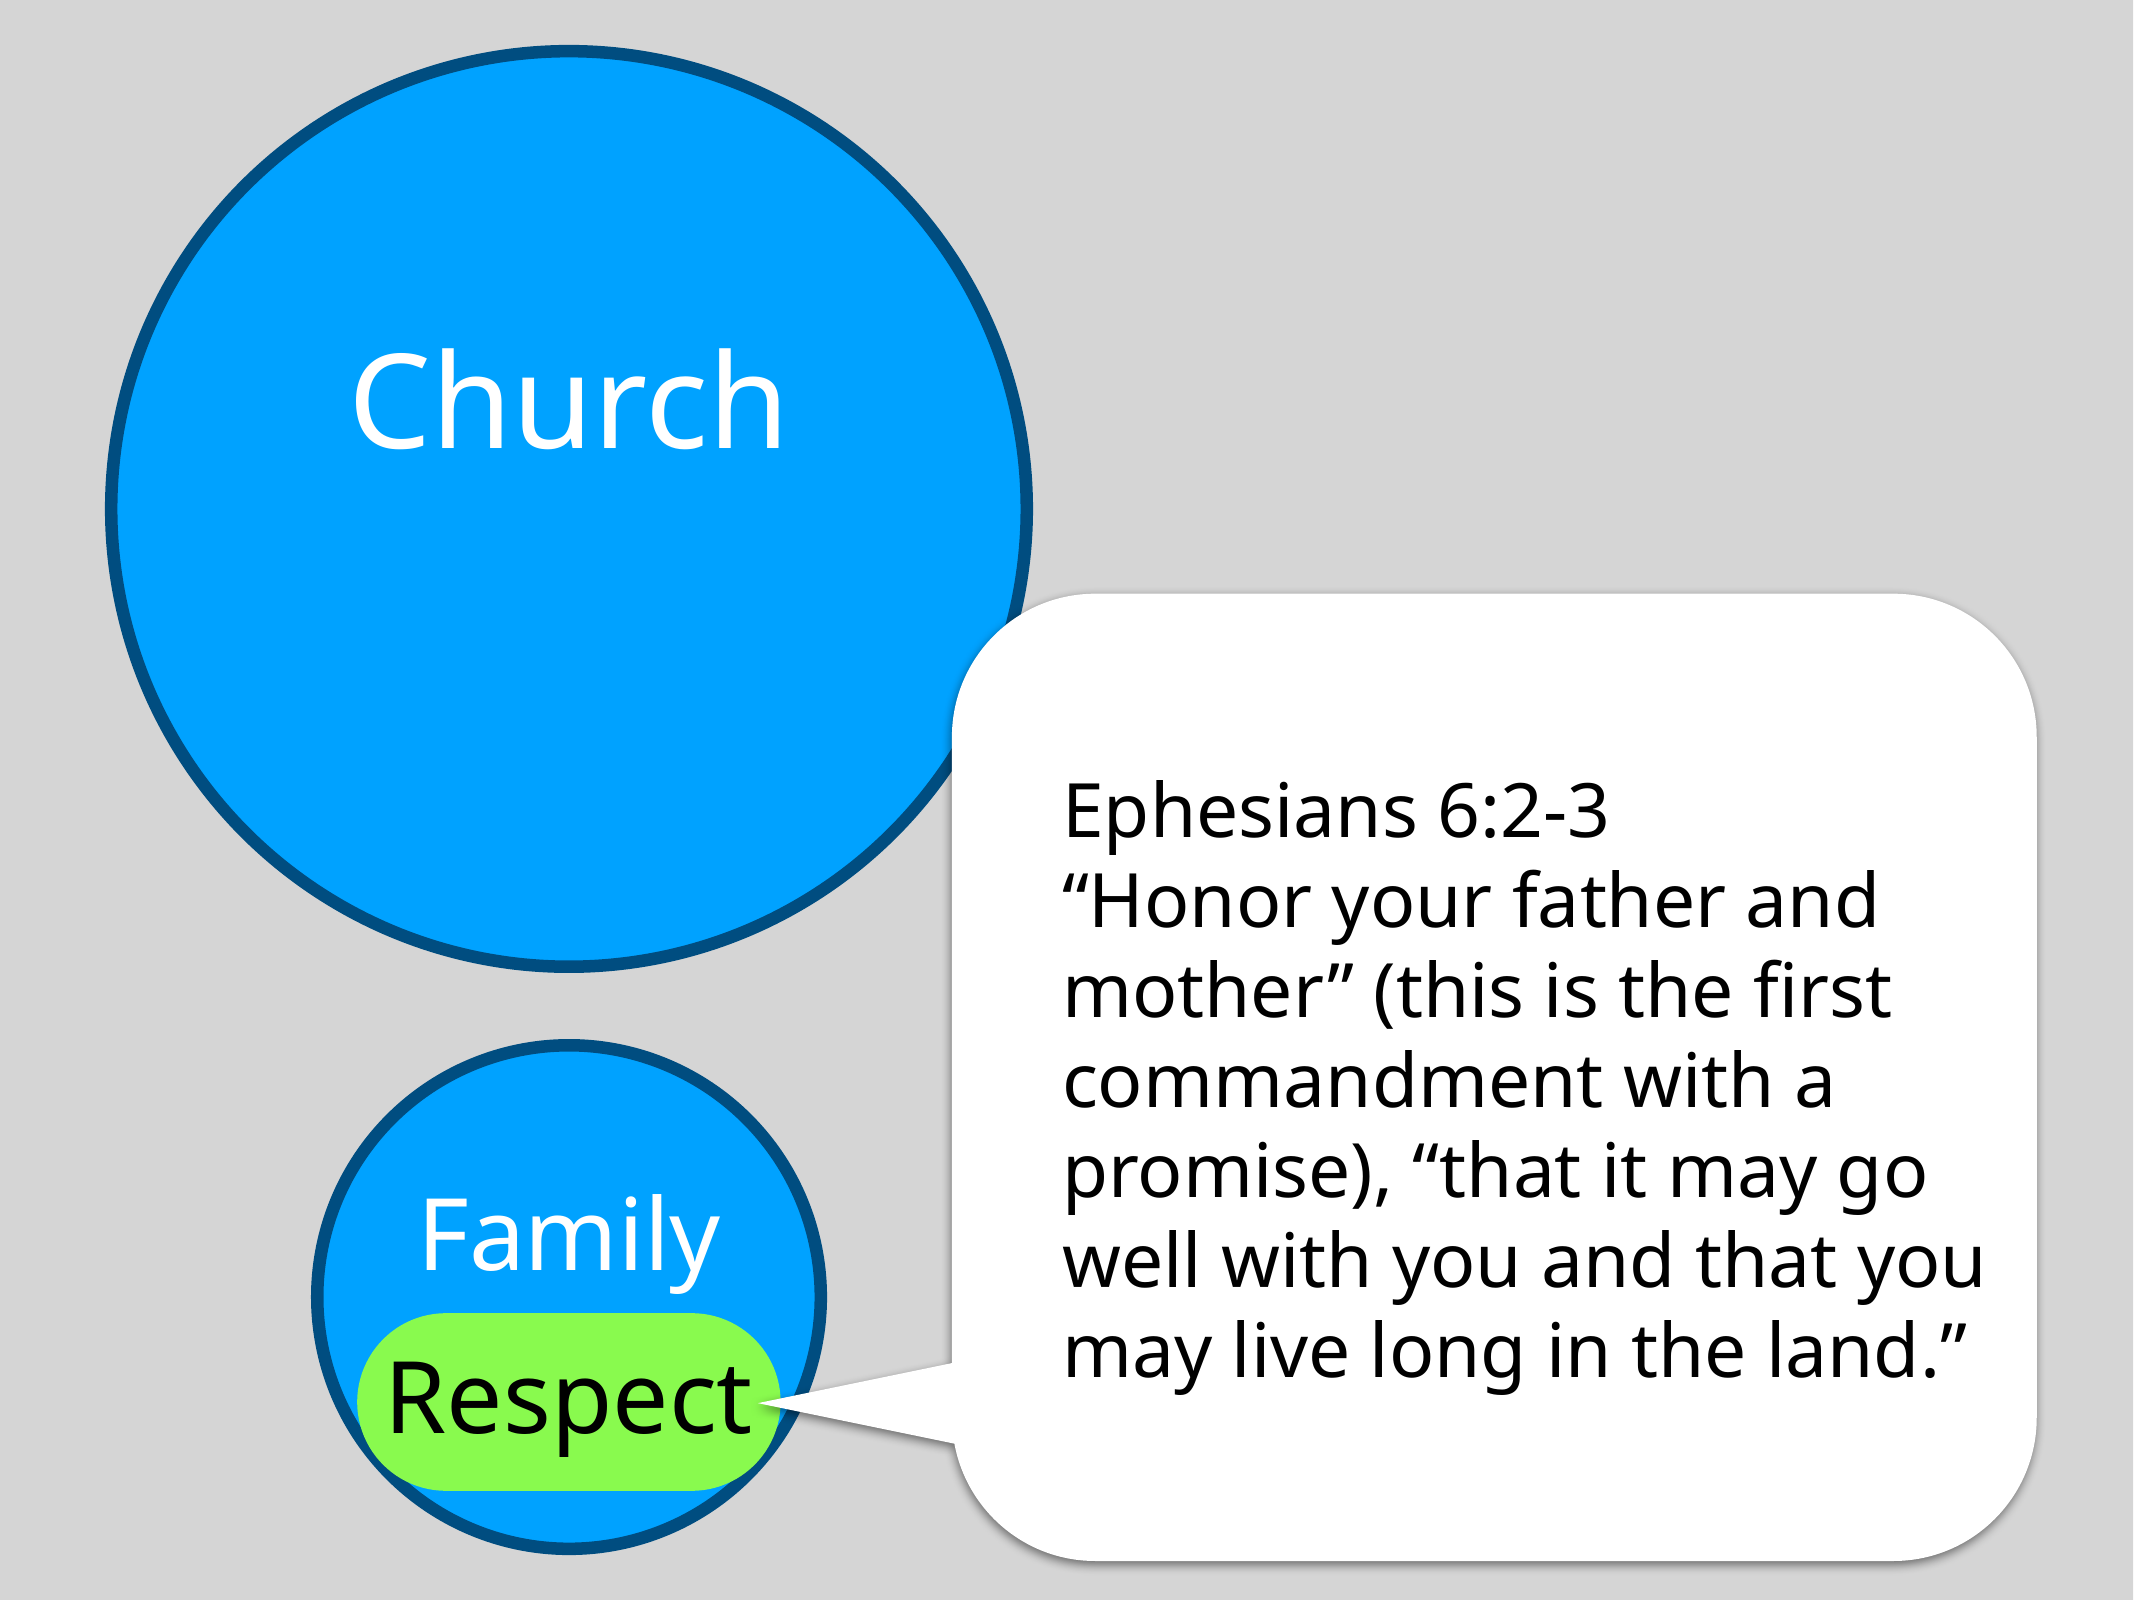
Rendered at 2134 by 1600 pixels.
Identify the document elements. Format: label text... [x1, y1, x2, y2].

text_box [111, 51, 1027, 967]
text_box [317, 1045, 757, 1432]
text_box Church [340, 308, 798, 483]
text_box [0, 0, 2134, 1600]
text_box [757, 593, 2044, 1562]
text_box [356, 1312, 757, 1492]
text_box Family [408, 1162, 730, 1299]
text_box [409, 1492, 729, 1549]
